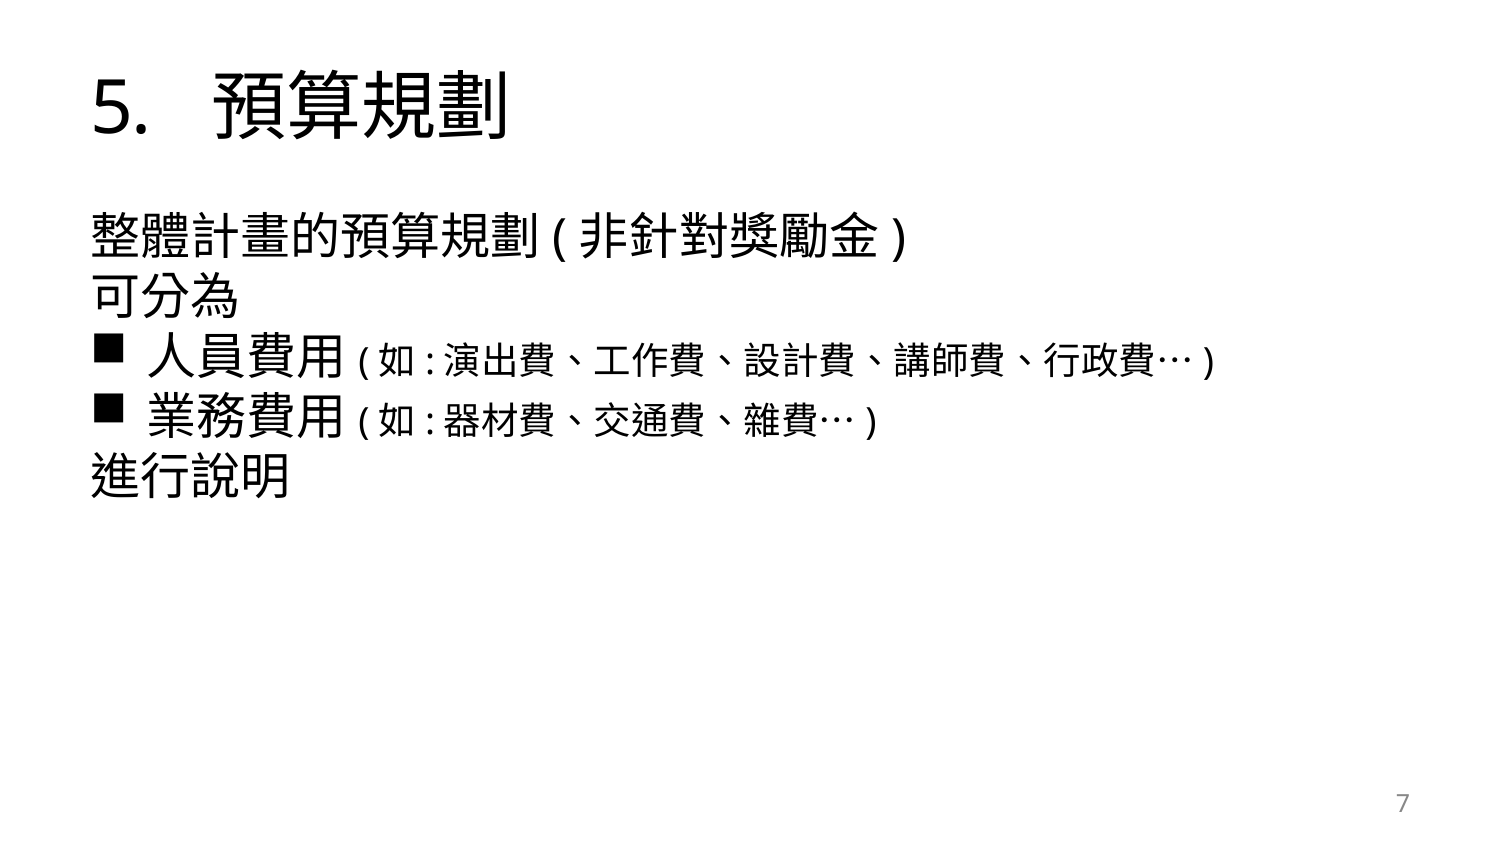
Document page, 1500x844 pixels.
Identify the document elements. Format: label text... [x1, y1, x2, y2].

title 預算規劃 [75, 33, 1425, 175]
slide_number 7 [1074, 782, 1425, 827]
list 整體計畫的預算規劃(非針對獎勵金) 可分為 人員費用(如:演出費、工作費、設計費、講師費、行政費…) 業務費用(如:器材費、交通費、雜費…) 進行說明 [75, 196, 1425, 754]
